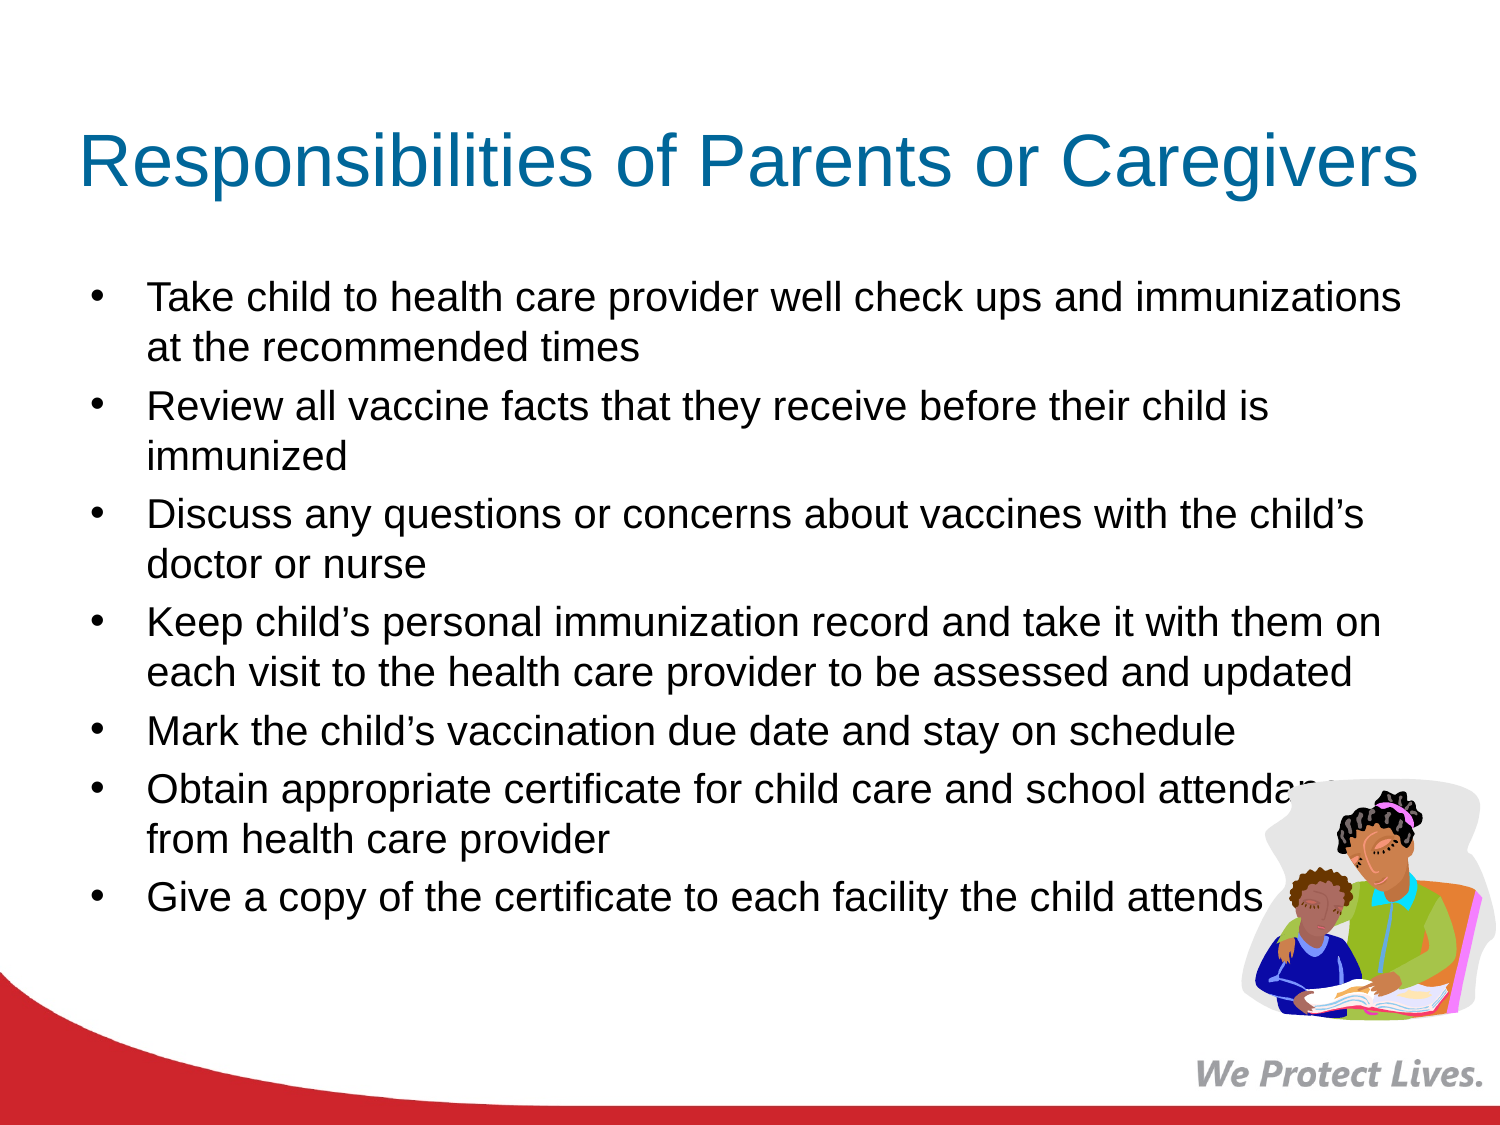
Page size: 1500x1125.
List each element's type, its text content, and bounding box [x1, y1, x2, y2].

picture [0, 0, 1500, 1125]
list Take child to health care provider well check ups and immunizations at the recommended times Review all vaccine facts that they receive before their child is immunized Discuss any questions or concerns about vaccines with the child’s doctor or nurse Keep child’s personal immunization record and take it with them on each visit to the health care provider to be assessed and updated Mark the child’s vaccination due date and stay on schedule Obtain appropriate certificate for child care and school attendance from health care provider Give a copy of the certificate to each facility the child attends [75, 262, 1425, 1005]
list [1237, 774, 1500, 1025]
title Responsibilities of Parents or Caregivers [24, 75, 1475, 238]
